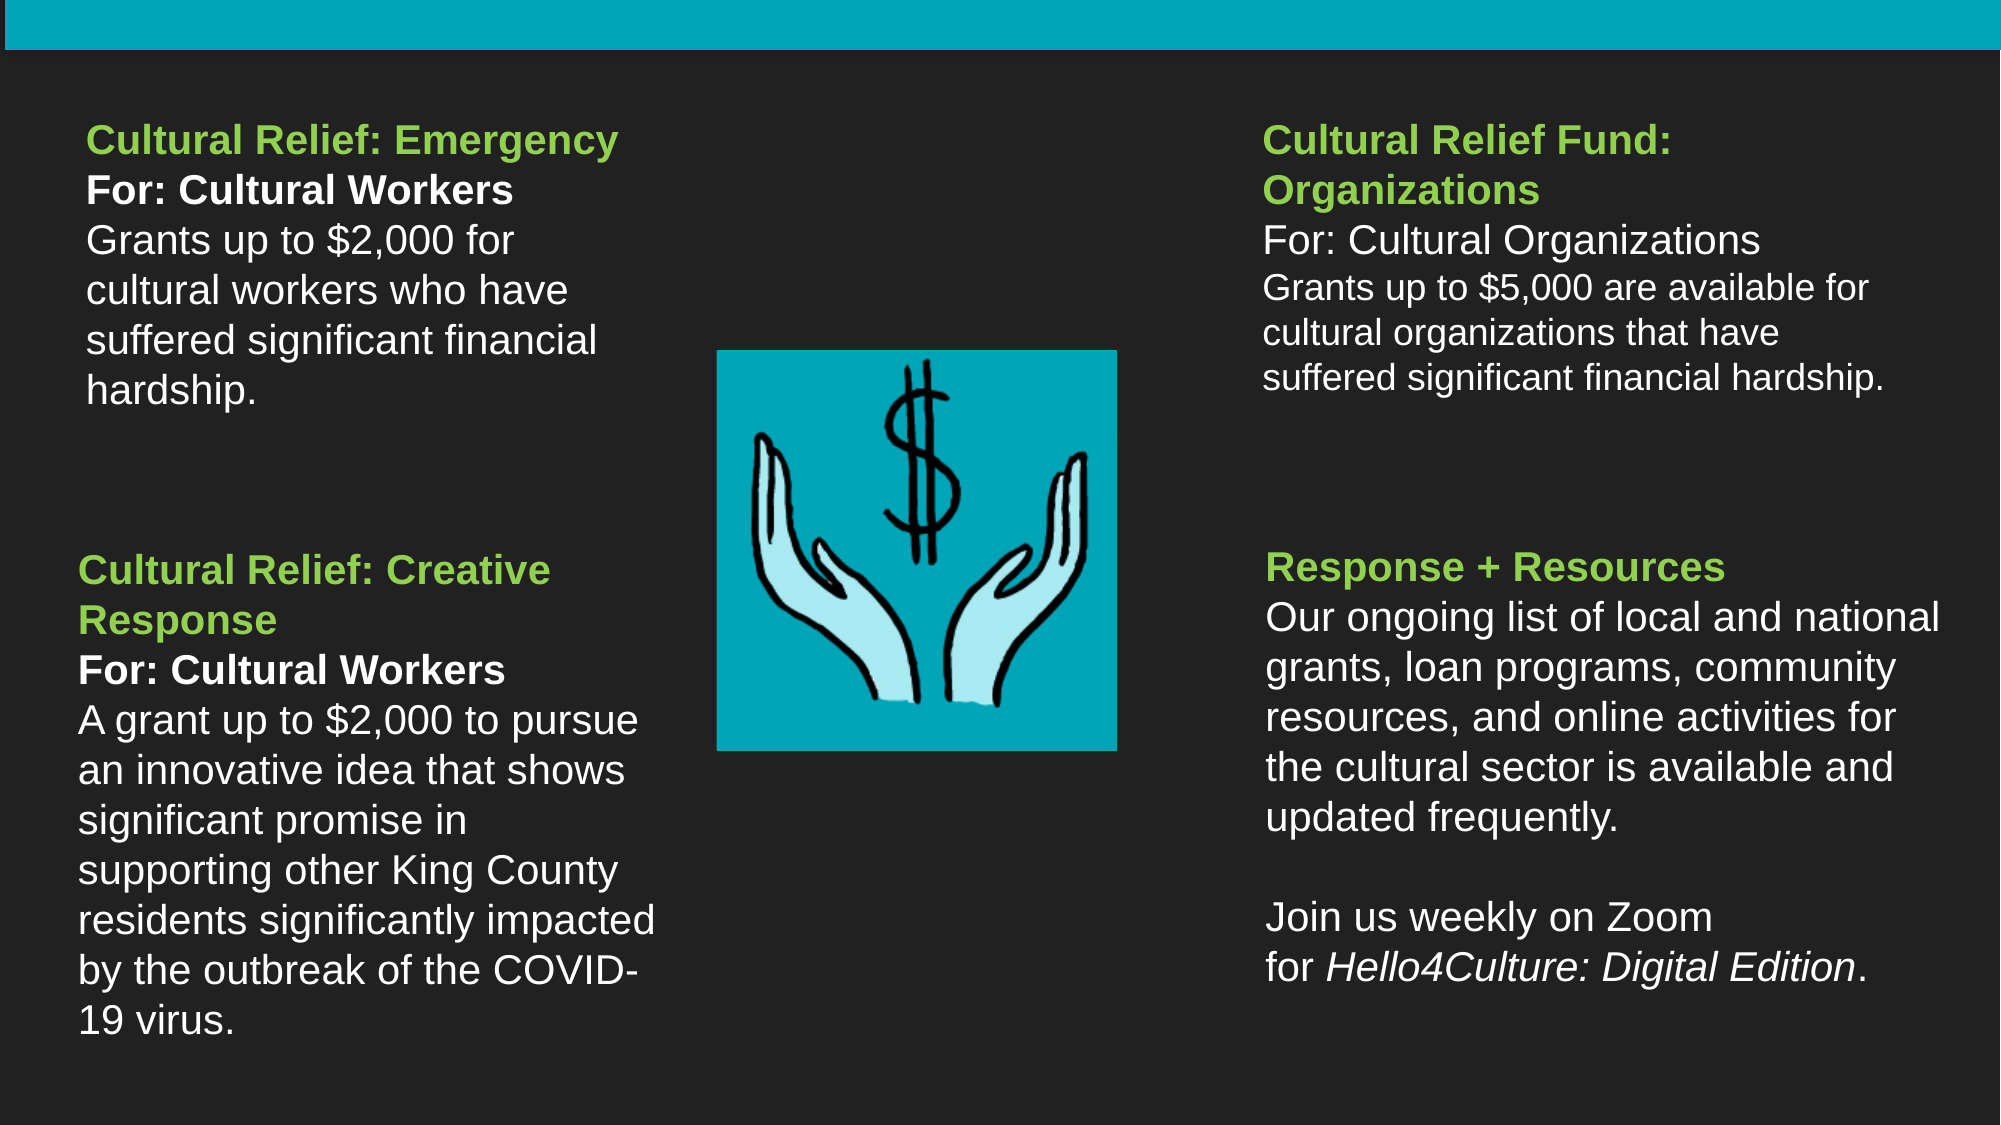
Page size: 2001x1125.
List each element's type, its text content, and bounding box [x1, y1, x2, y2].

text_box Cultural Relief Fund: Organizations For: Cultural Organizations Grants up to $5,000 are available for cultural organizations that have suffered significant financial hardship. [1247, 105, 1929, 451]
picture [716, 350, 1118, 751]
text_box Response + Resources Our ongoing list of local and national grants, loan programs, community resources, and online activities for the cultural sector is available and updated frequently. Join us weekly on Zoom for Hello4Culture: Digital Edition. [1250, 431, 1959, 997]
picture [4, 0, 2001, 50]
text_box Cultural Relief: Emergency For: Cultural Workers Grants up to $2,000 for cultural workers who have suffered significant financial hardship. [70, 105, 667, 465]
text_box Cultural Relief: Creative Response For: Cultural Workers A grant up to $2,000 to pursue an innovative idea that shows significant promise in supporting other King County residents significantly impacted by the outbreak of the COVID-19 virus. [63, 535, 687, 1100]
